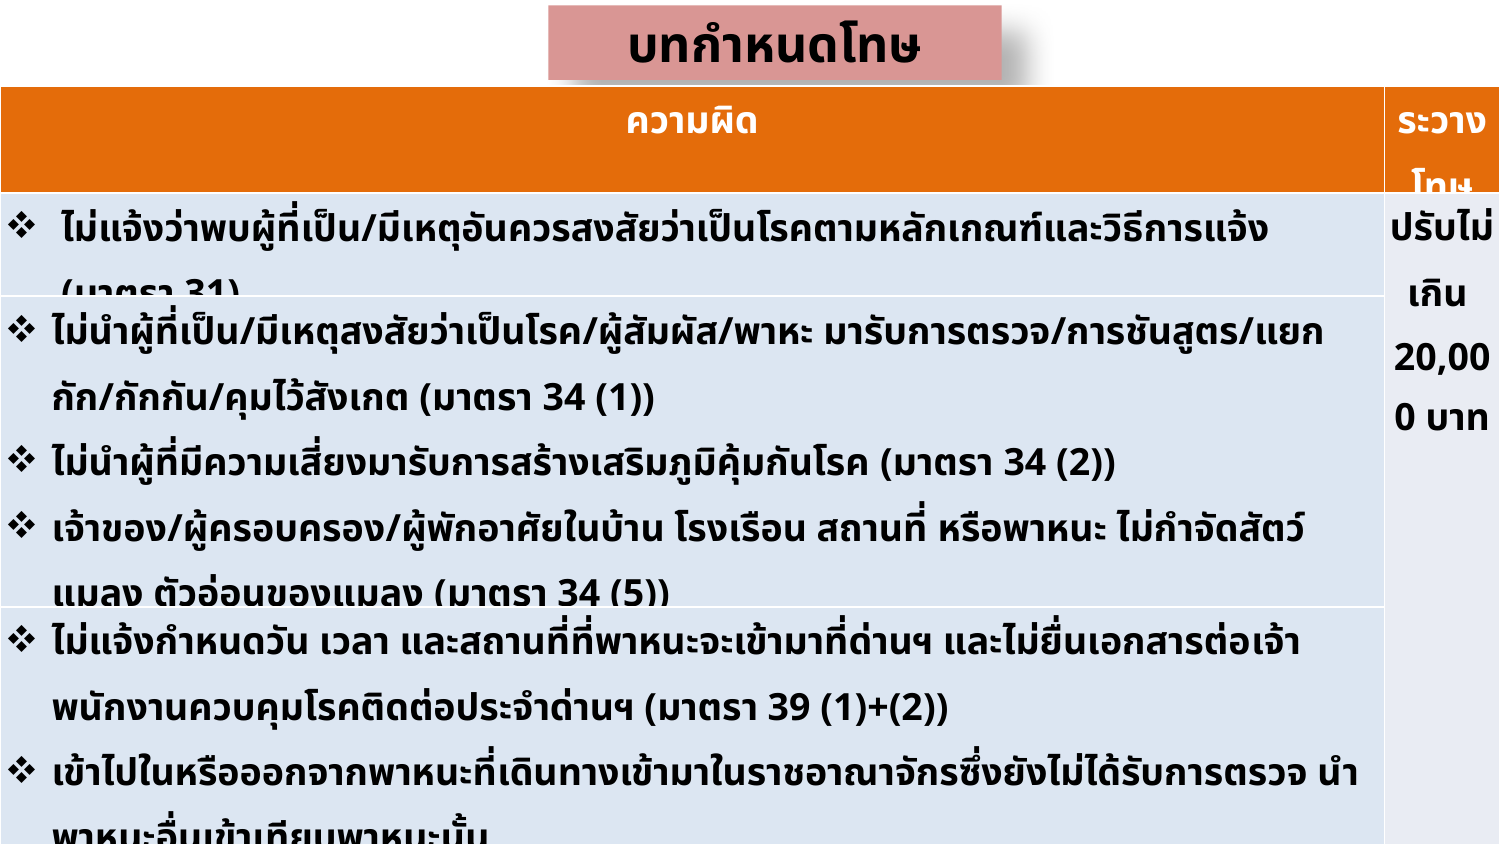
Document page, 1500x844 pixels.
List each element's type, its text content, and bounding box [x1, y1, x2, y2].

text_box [0, 787, 1500, 844]
text_box บทกำหนดโทษ [548, 5, 1002, 80]
table_cell ปรับไม่เกิน 20,000 บาท [1385, 194, 1499, 787]
table_cell ไม่แจ้งว่าพบผู้ที่เป็น/มีเหตุอันควรสงสัยว่าเป็นโรคตามหลักเกณฑ์และวิธีการแจ้ง (มาตรา 31) [1, 194, 1384, 295]
table_cell ไม่แจ้งกำหนดวัน เวลา และสถานที่ที่พาหนะจะเข้ามาที่ด่านฯ และไม่ยื่นเอกสารต่อเจ้าพนักงานควบคุมโรคติดต่อประจำด่านฯ (มาตรา 39 (1)+(2)) เข้าไปในหรือออกจากพาหนะที่เดินทางเข้ามาในราชอาณาจักรซึ่งยังไม่ได้รับการตรวจ นำพาหนะอื่นเข้าเทียบพาหนะนั้น โดยไม่ได้รับอนุญาตจากเจ้าพนักงานควบคุมโรคติดต่อประจำด่านฯ (มาตรา 39 (3)) ไม่อำนวยความสะดวกแก่เจ้าพนักงานควบคุมโรคติดต่อในการตรวจผู้เดินทาง/สิ่งของ/สัตว์ที่มากับพาหนะ (มาตรา 39 (4)) นำวัตถุ สิ่งของ หรือเครื่องใช้ที่เป็นหรือมีเหตุสงสัยว่าเป็นสิ่งติดโรคเข้าไปหรือออกจากพาหนะโดยไม่ได้รับอนุญาตจาก เจ้าพนักงานควบคุมโรคติดต่อประจำด่านฯ (มาตรา 40 (5)) [1, 608, 1384, 786]
table_header ความผิด [1, 87, 1384, 192]
table_cell ไม่นำผู้ที่เป็น/มีเหตุสงสัยว่าเป็นโรค/ผู้สัมผัส/พาหะ มารับการตรวจ/การชันสูตร/แยกกัก/กักกัน/คุมไว้สังเกต (มาตรา 34 (1)) ไม่นำผู้ที่มีความเสี่ยงมารับการสร้างเสริมภูมิคุ้มกันโรค (มาตรา 34 (2)) เจ้าของ/ผู้ครอบครอง/ผู้พักอาศัยในบ้าน โรงเรือน สถานที่ หรือพาหนะ ไม่กำจัดสัตว์ แมลง ตัวอ่อนของแมลง (มาตรา 34 (5)) กระทำการ/ดำเนินการซึ่งอาจก่อให้เกิดสภาวะไม่ถูกสุขลักษณะ (มาตรา 34 (6)) [1, 297, 1384, 606]
table_header ระวางโทษ [1385, 87, 1499, 192]
